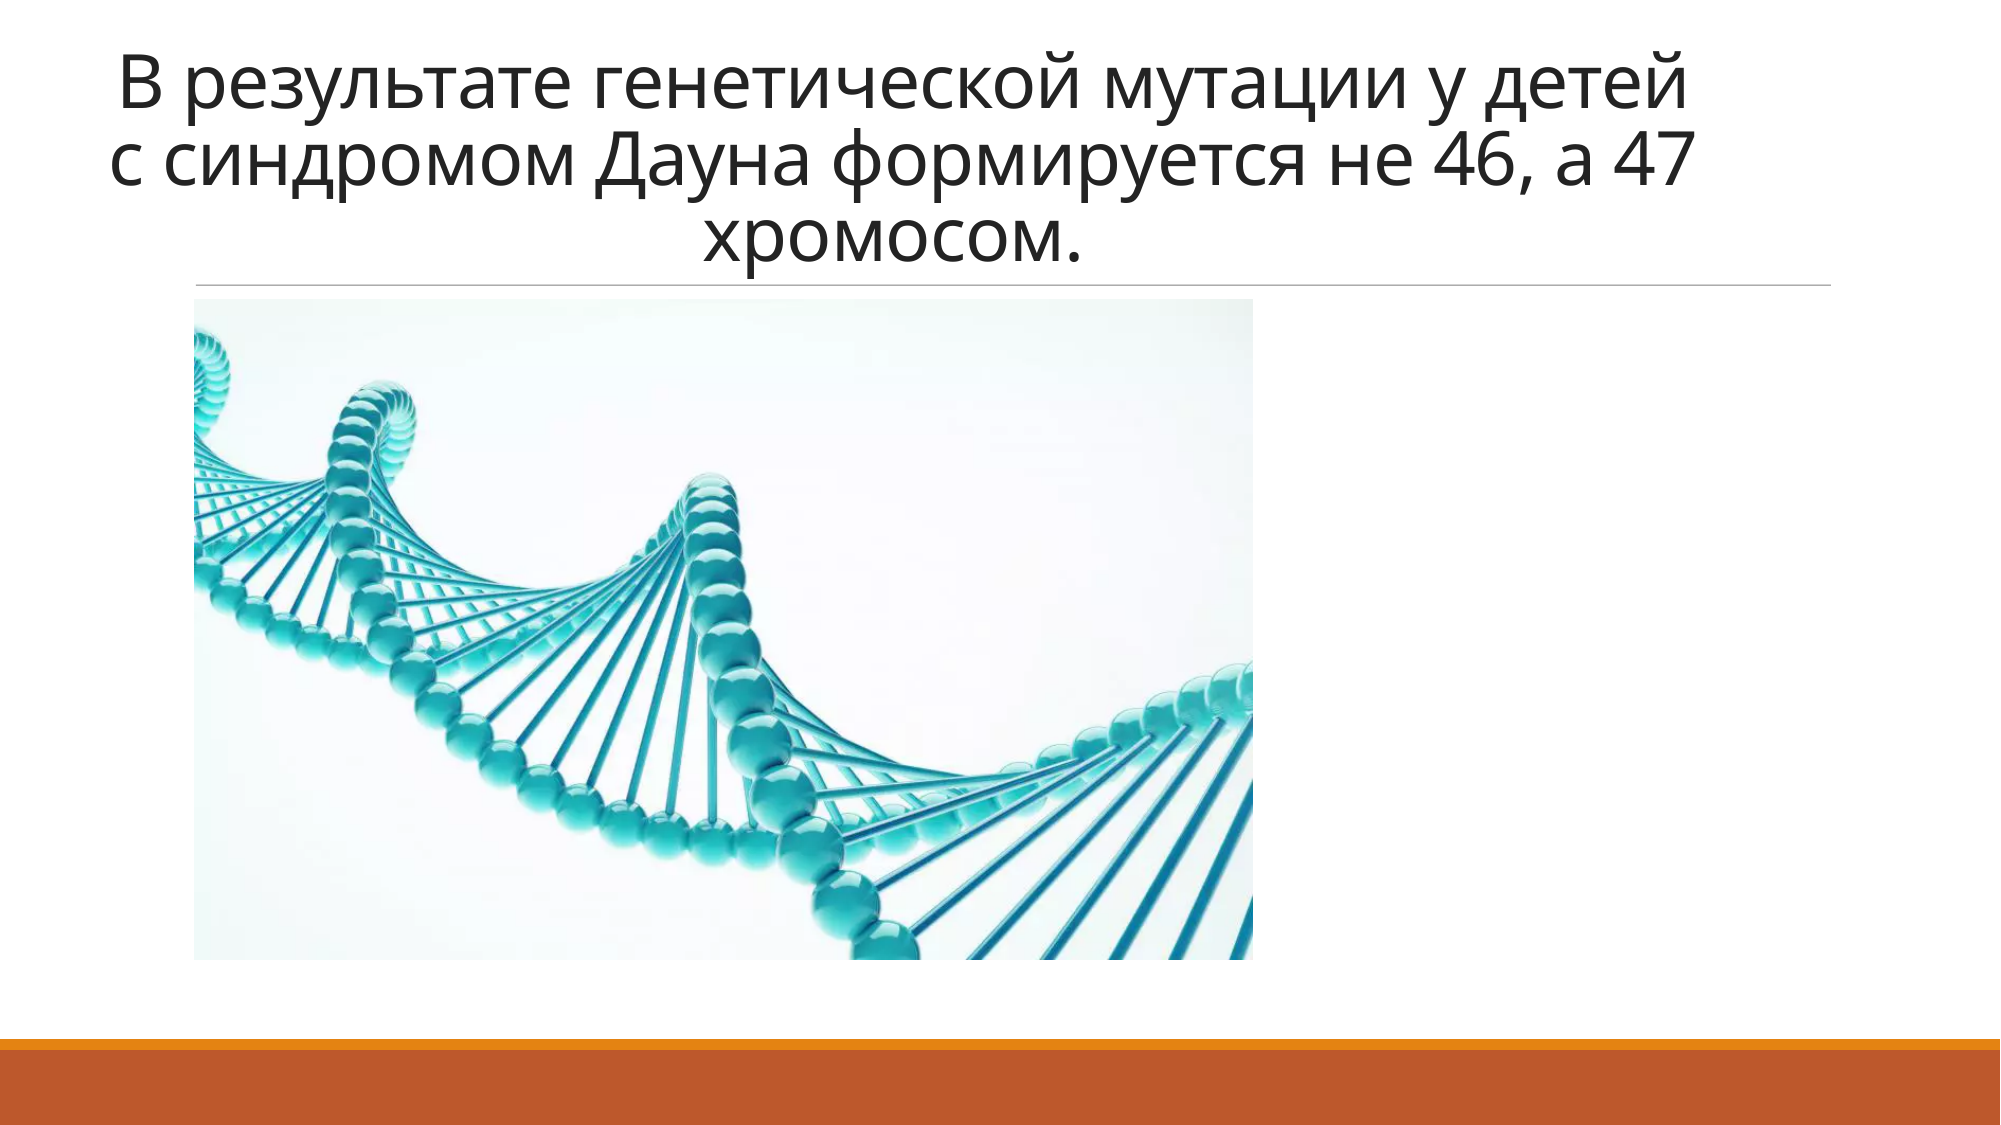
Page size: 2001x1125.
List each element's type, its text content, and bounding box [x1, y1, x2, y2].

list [194, 299, 1253, 961]
title В результате генетической мутации у детей с синдромом Дауна формируется не 46, а 47 хромосом. [78, 46, 1729, 285]
